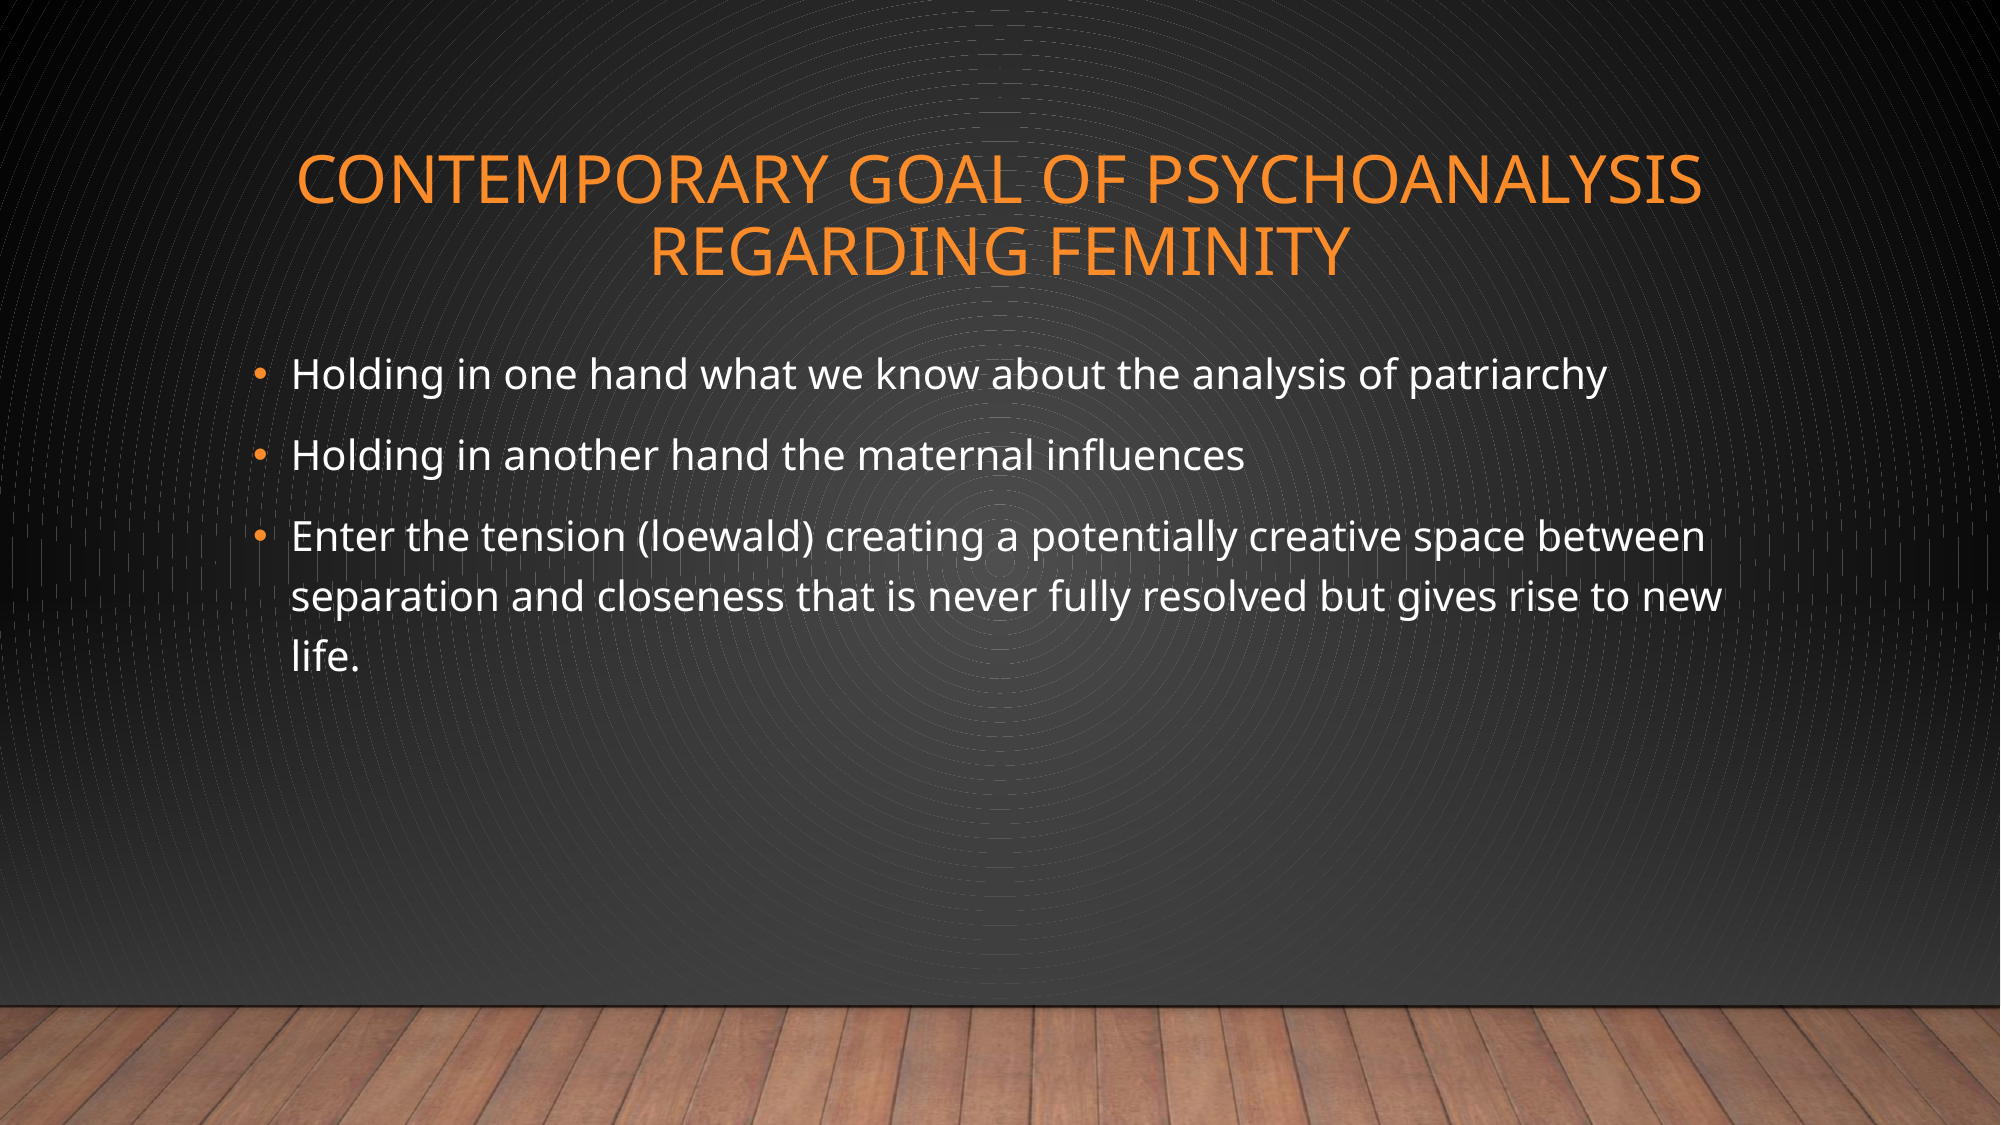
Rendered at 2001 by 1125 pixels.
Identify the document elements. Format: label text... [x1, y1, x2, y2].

list Holding in one hand what we know about the analysis of patriarchy Holding in another hand the maternal influences Enter the tension (loewald) creating a potentially creative space between separation and closeness that is never fully resolved but gives rise to new life. [238, 330, 1763, 897]
title Contemporary Goal of Psychoanalysis regarding Feminity [238, 131, 1763, 305]
picture [0, 1005, 2000, 1125]
